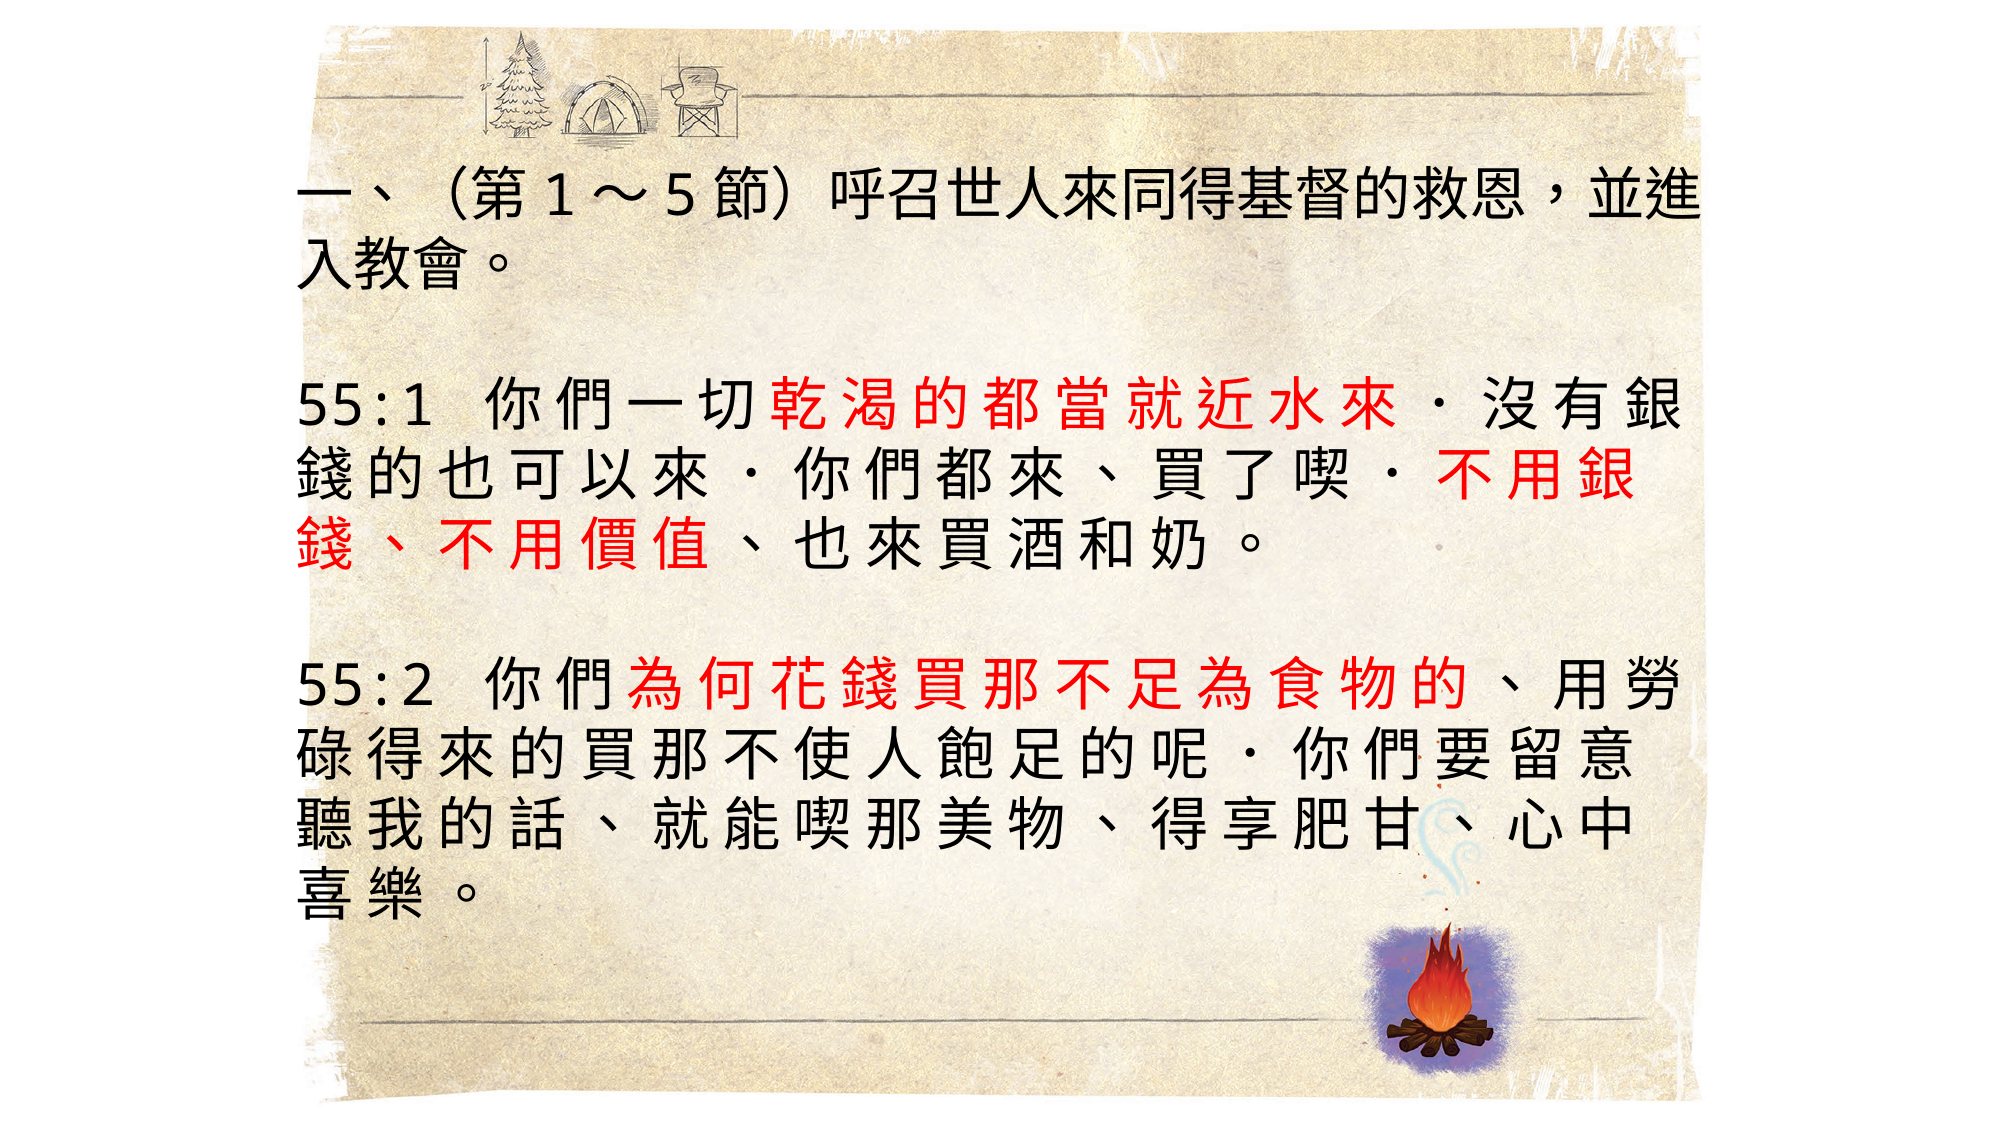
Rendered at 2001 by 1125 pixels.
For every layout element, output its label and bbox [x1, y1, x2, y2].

picture [280, 0, 1739, 1125]
